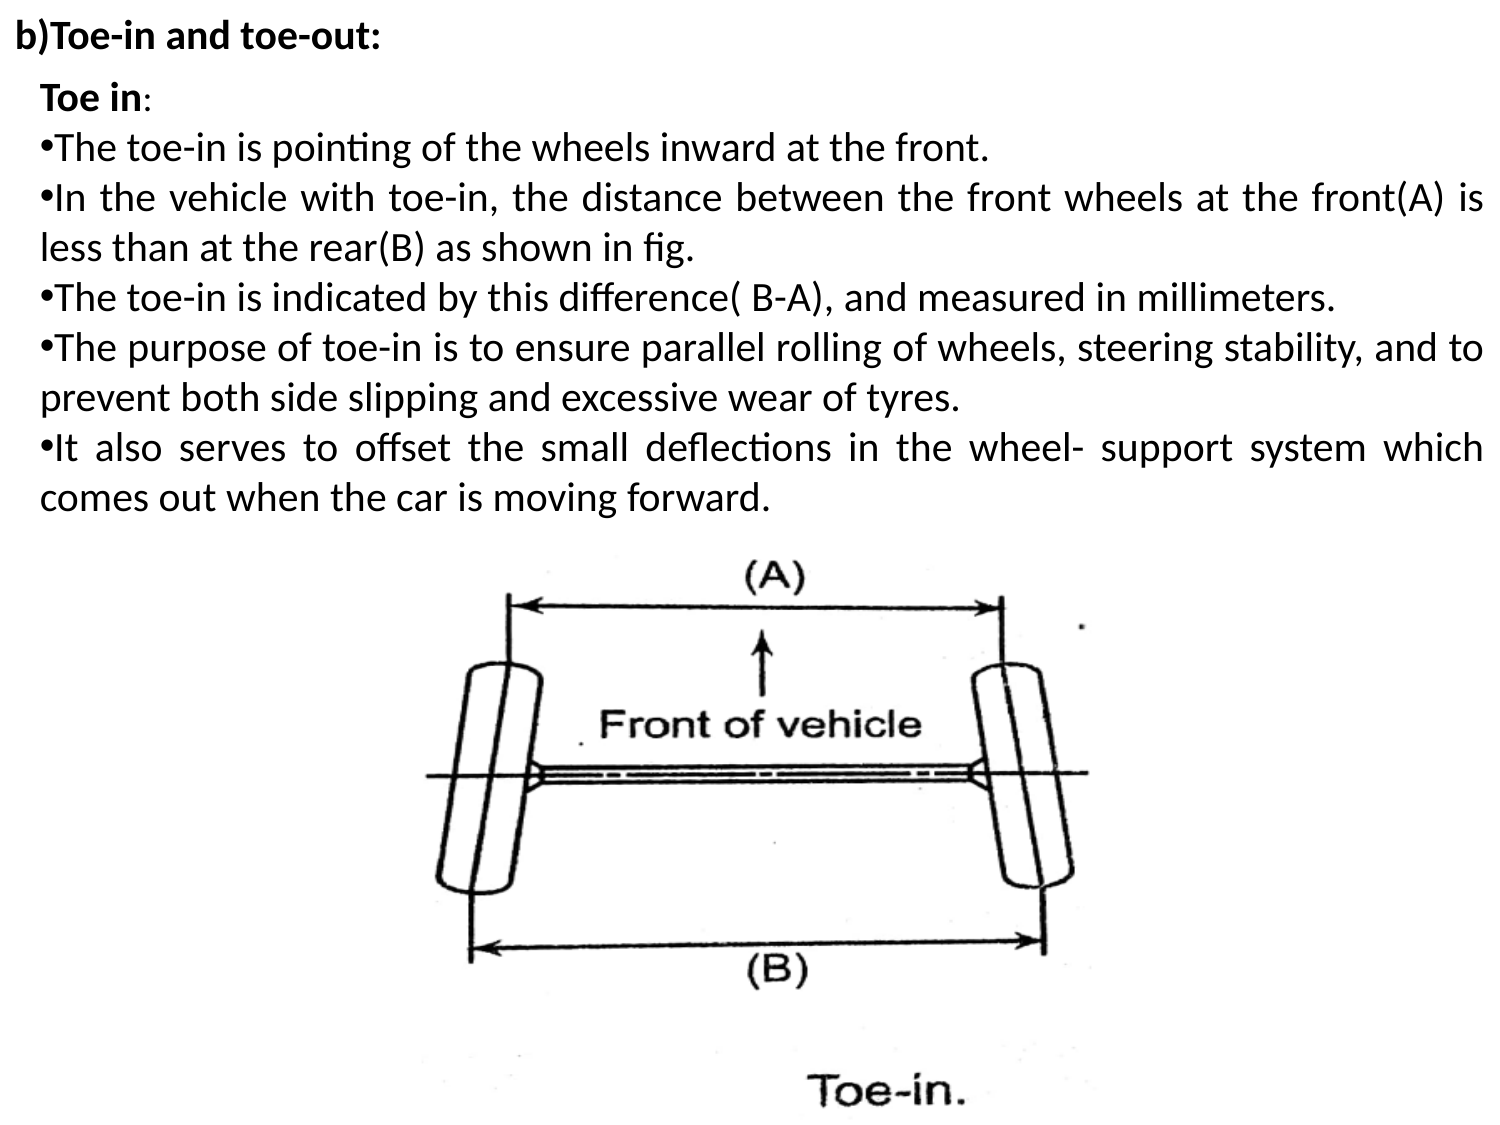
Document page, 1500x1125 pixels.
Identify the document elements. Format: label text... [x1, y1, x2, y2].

picture [412, 538, 1101, 1125]
text_box Toe in: The toe-in is pointing of the wheels inward at the front. In the vehicle with toe-in, the distance between the front wheels at the front(A) is less than at the rear(B) as shown in fig. The toe-in is indicated by this difference( B-A), and measured in millimeters. The purpose of toe-in is to ensure parallel rolling of wheels, steering stability, and to prevent both side slipping and excessive wear of tyres. It also serves to offset the small deflections in the wheel- support system which comes out when the car is moving forward. [24, 62, 1500, 528]
text_box b)Toe-in and toe-out: [0, 0, 700, 65]
